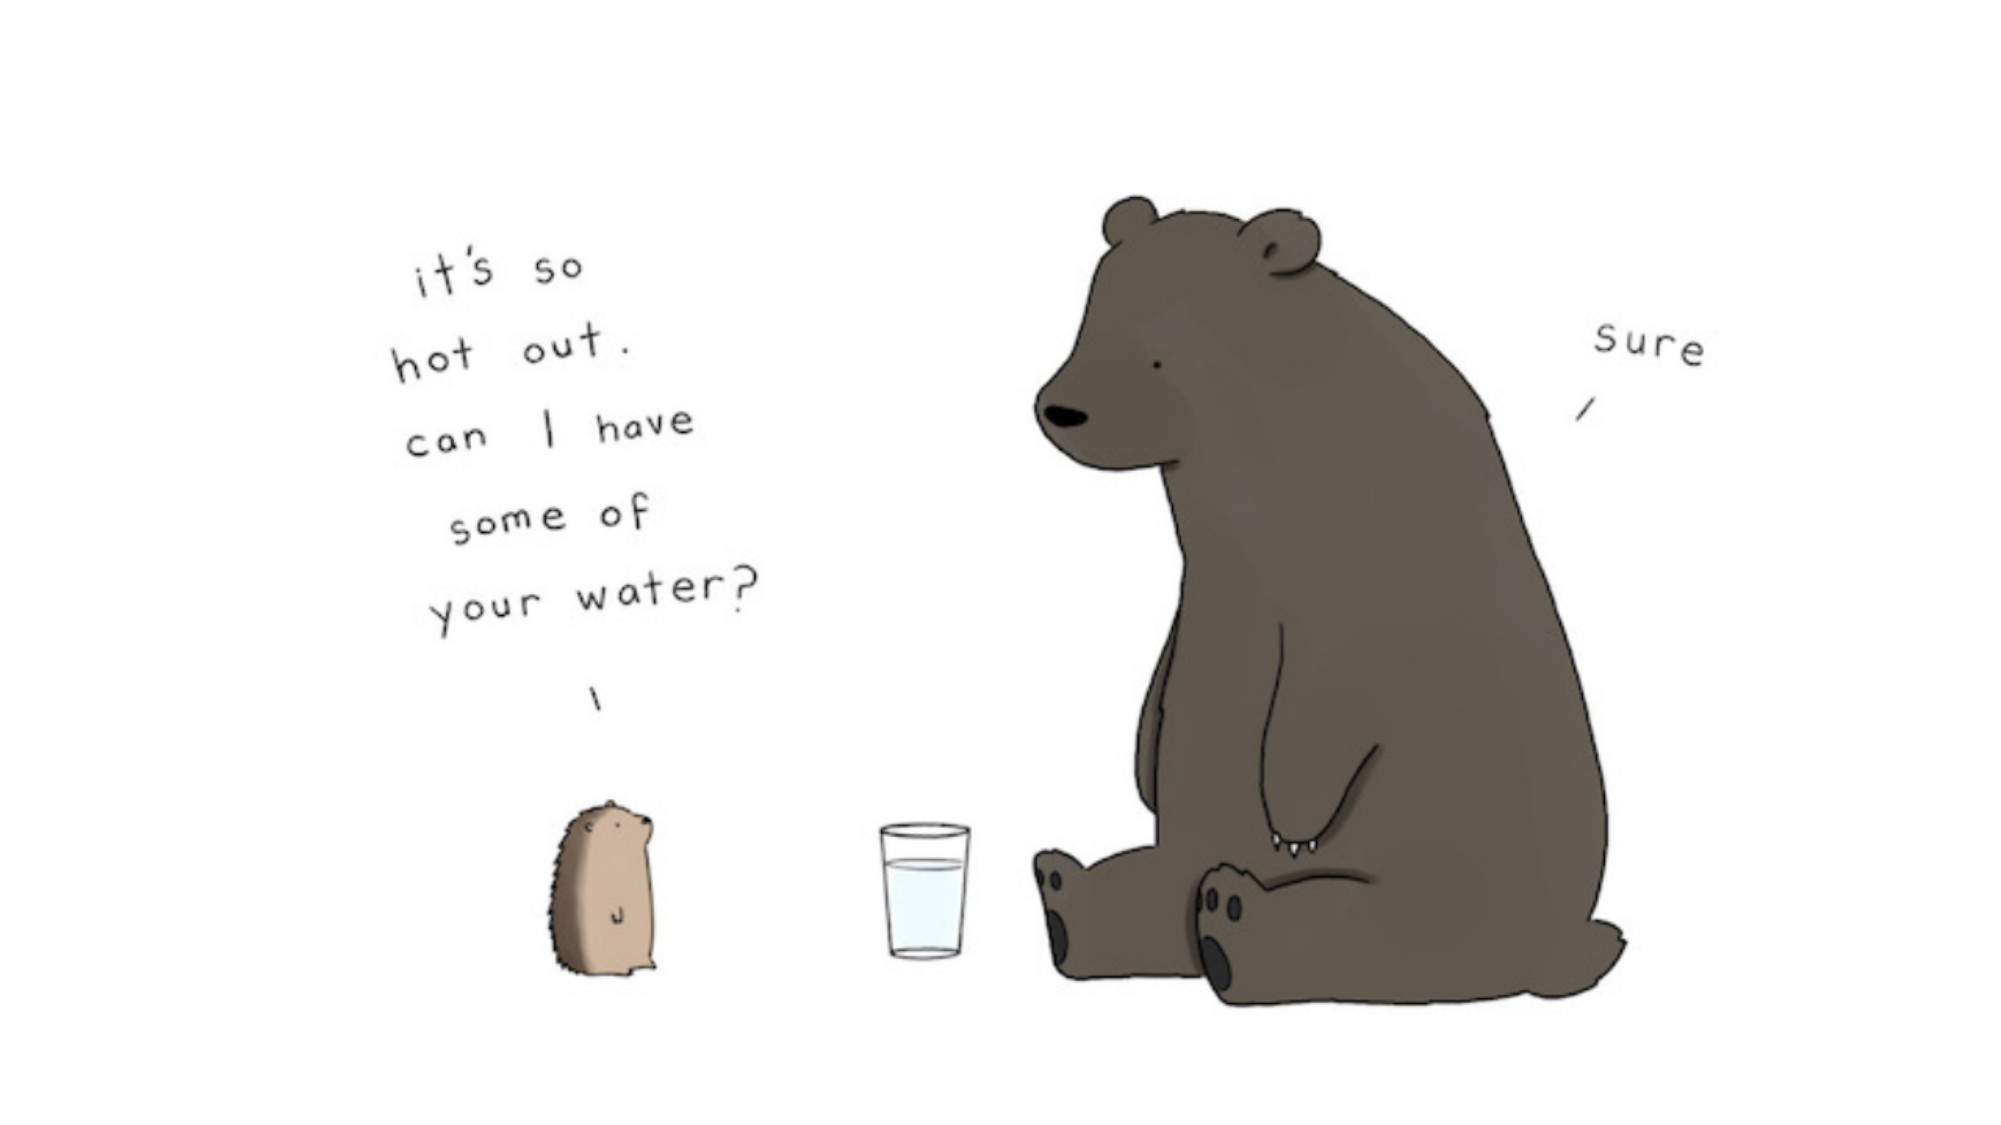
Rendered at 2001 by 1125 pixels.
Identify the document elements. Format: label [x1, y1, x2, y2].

picture [232, 64, 1768, 1061]
